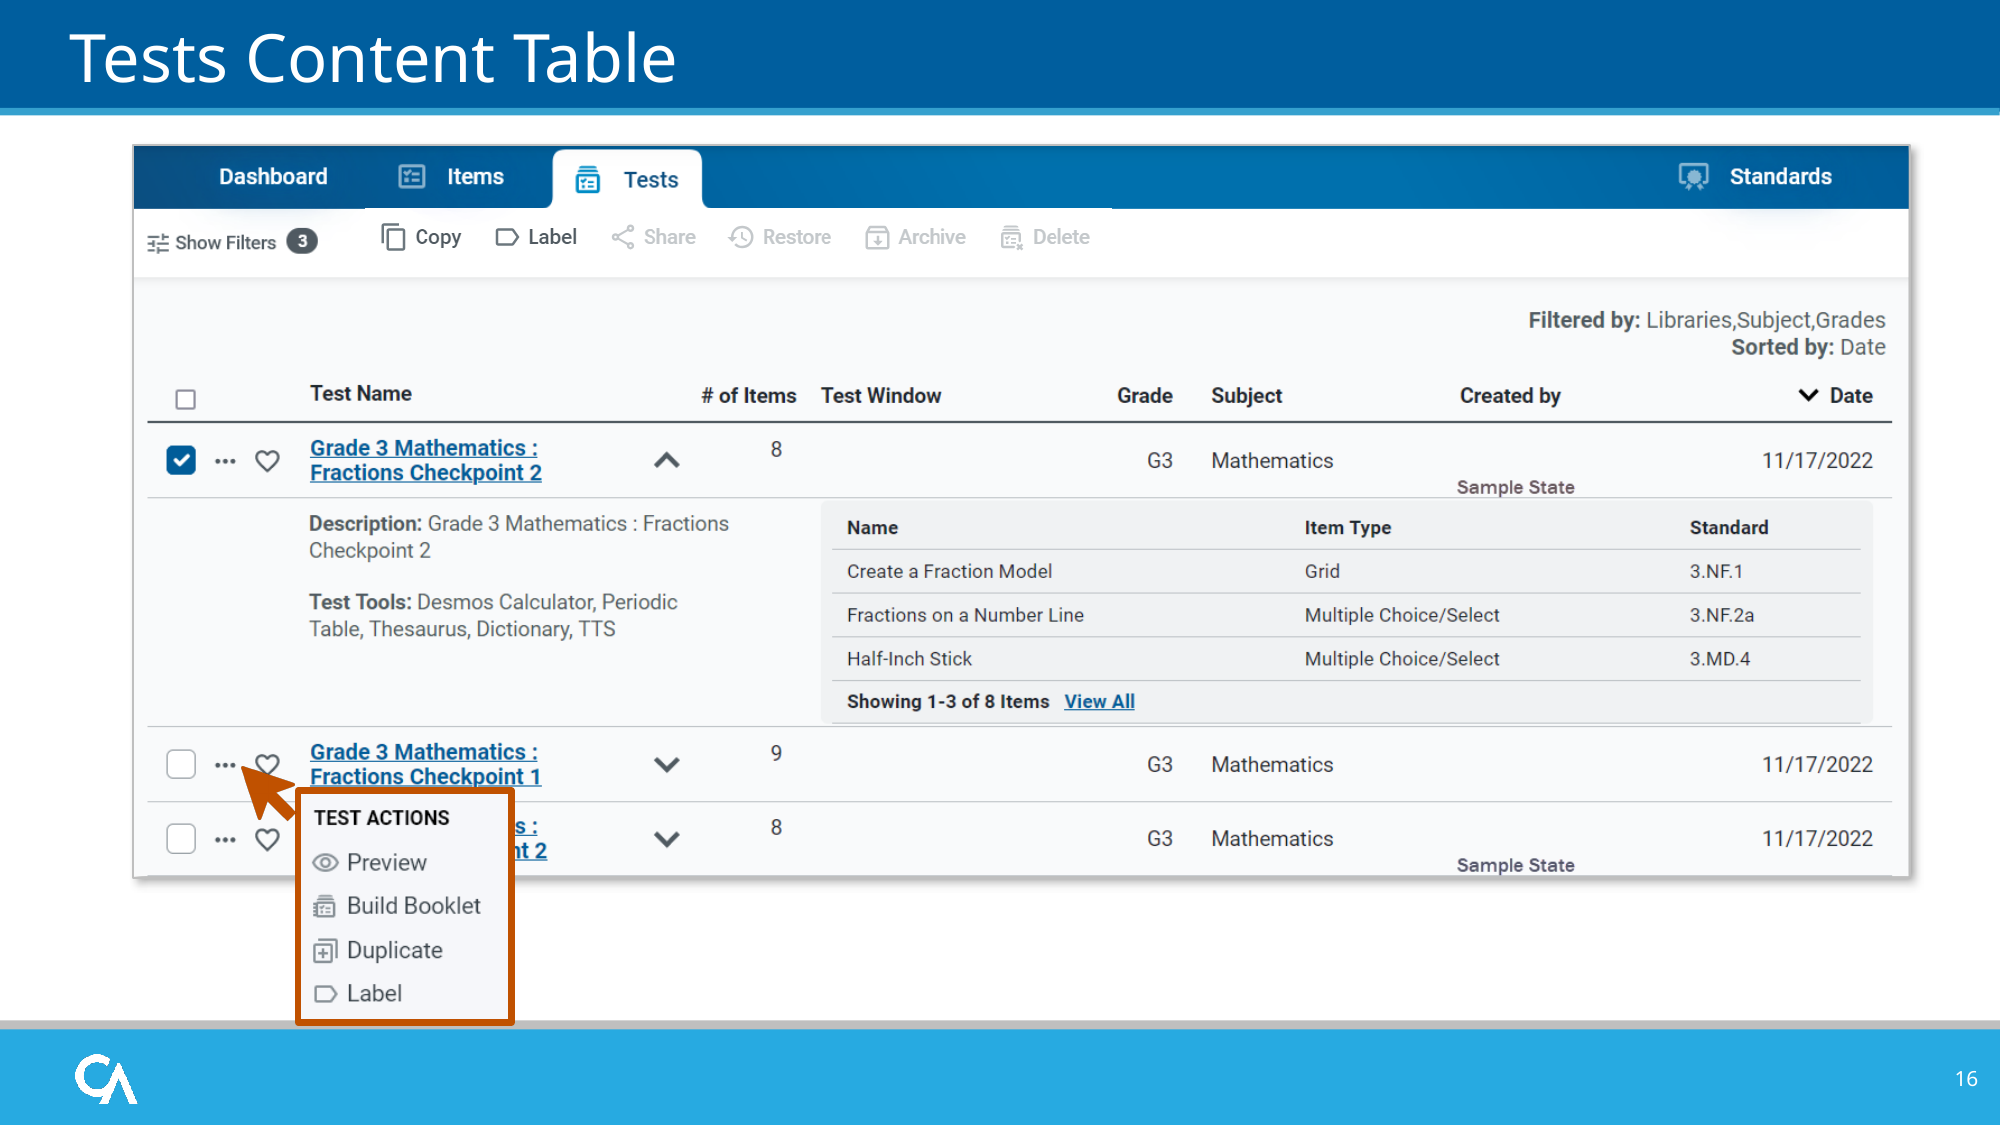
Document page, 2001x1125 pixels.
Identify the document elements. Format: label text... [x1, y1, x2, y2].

title Tests Content Table [69, 10, 1935, 96]
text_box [133, 145, 1909, 1020]
picture [75, 1054, 138, 1104]
slide_number 16 [1877, 1057, 1993, 1103]
